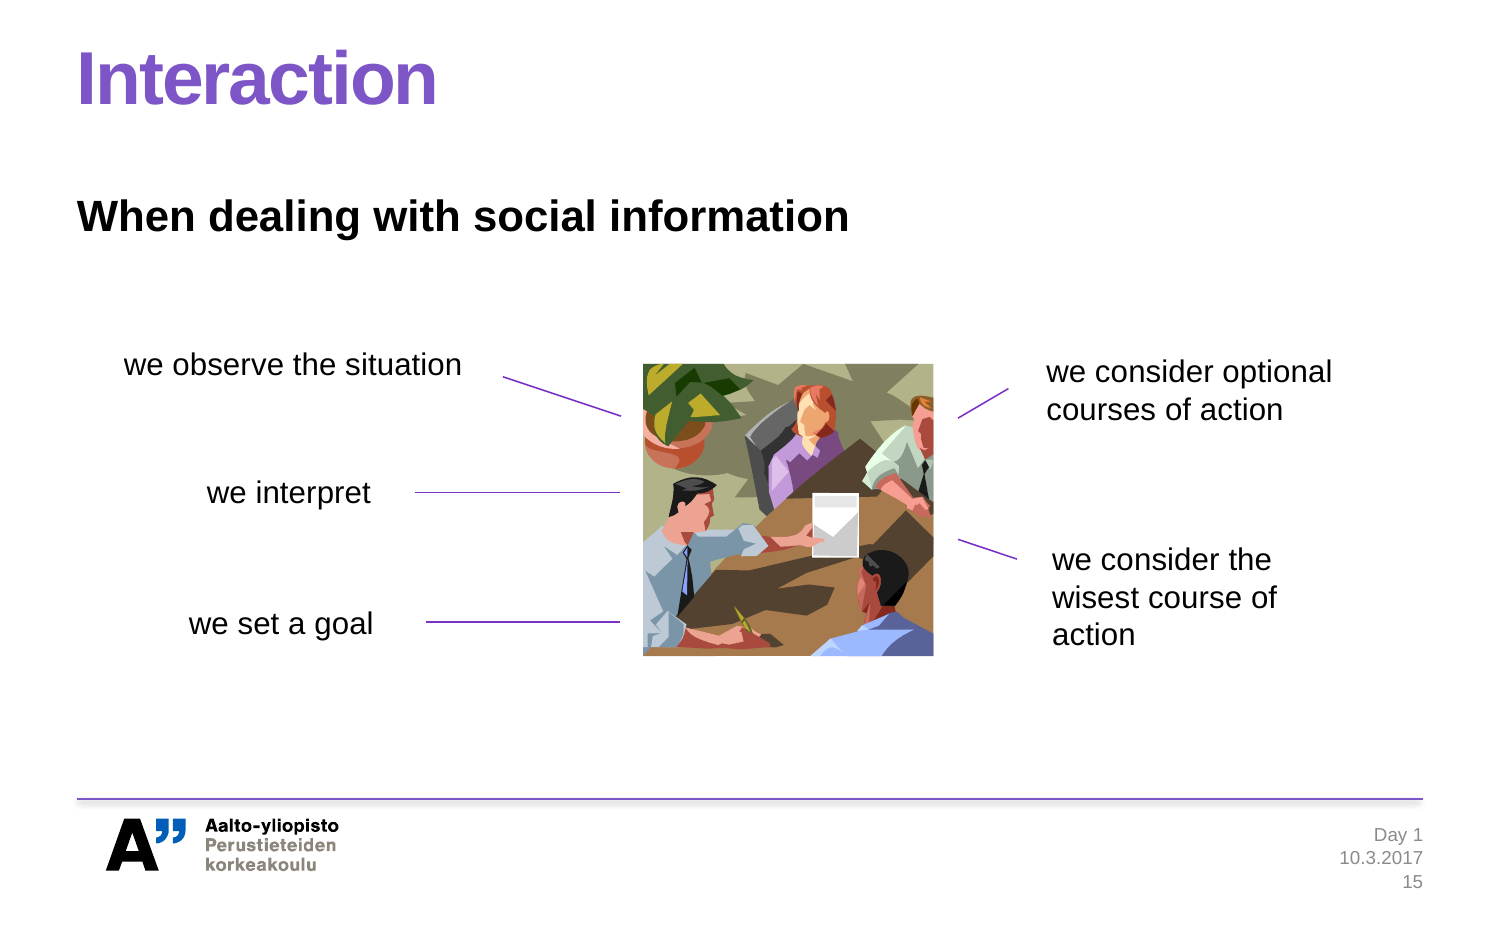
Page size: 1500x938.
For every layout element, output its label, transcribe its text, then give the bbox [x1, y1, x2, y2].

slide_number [829, 845, 1424, 870]
footer Day 1 [829, 823, 1424, 845]
picture [642, 360, 938, 660]
slide_number 15 [829, 870, 1424, 893]
text_box we consider optional courses of action [1046, 351, 1342, 427]
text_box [957, 388, 1009, 419]
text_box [957, 539, 1018, 560]
text_box we set a goal [189, 603, 414, 641]
text_box we observe the situation [123, 343, 502, 382]
text_box we consider the wisest course of action [1052, 539, 1301, 652]
title Interaction [76, 43, 1424, 187]
list When dealing with social information [76, 187, 1424, 257]
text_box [502, 376, 622, 417]
text_box we interpret [206, 472, 405, 510]
